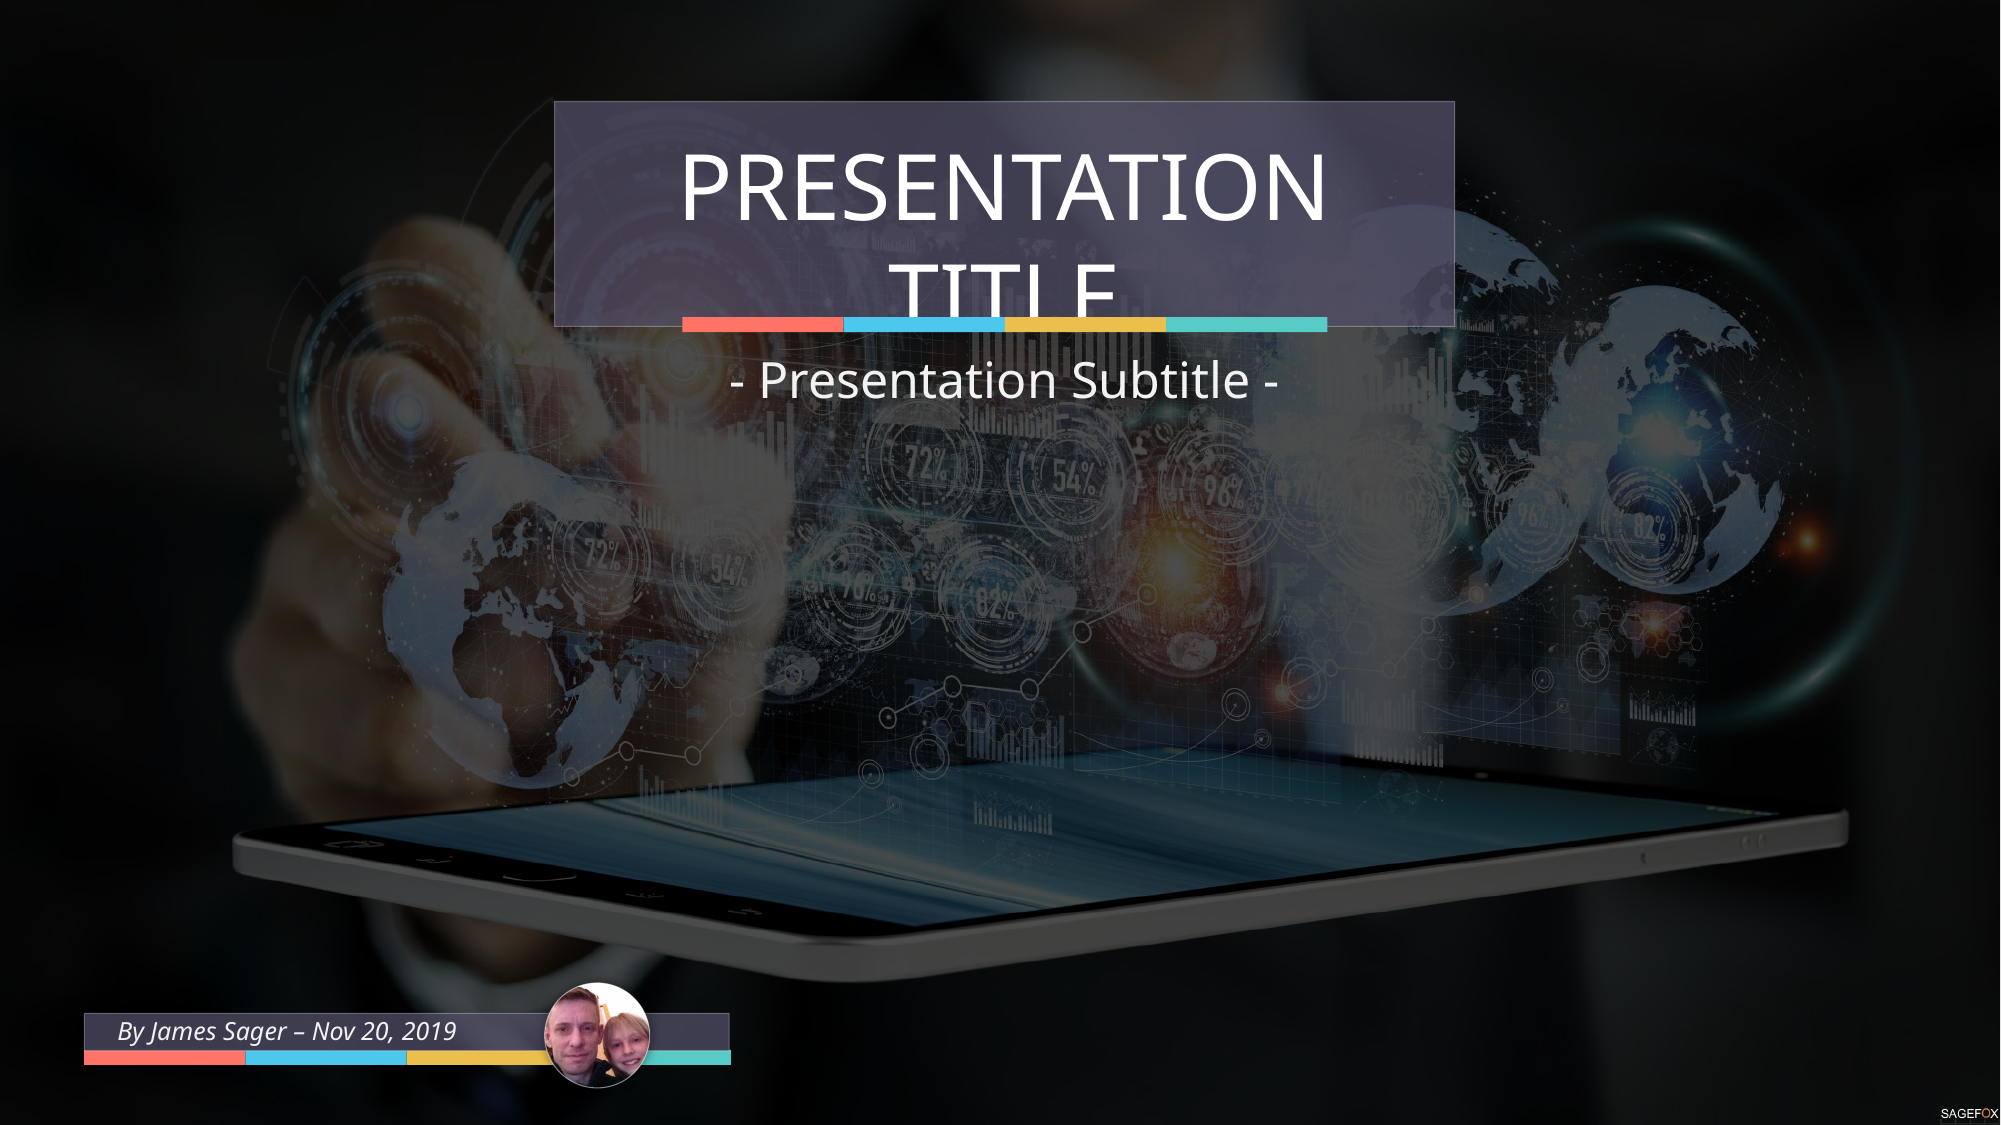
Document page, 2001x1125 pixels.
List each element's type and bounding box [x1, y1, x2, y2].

text_box [84, 982, 731, 1088]
picture [0, 0, 2001, 1125]
text_box [554, 101, 1455, 333]
